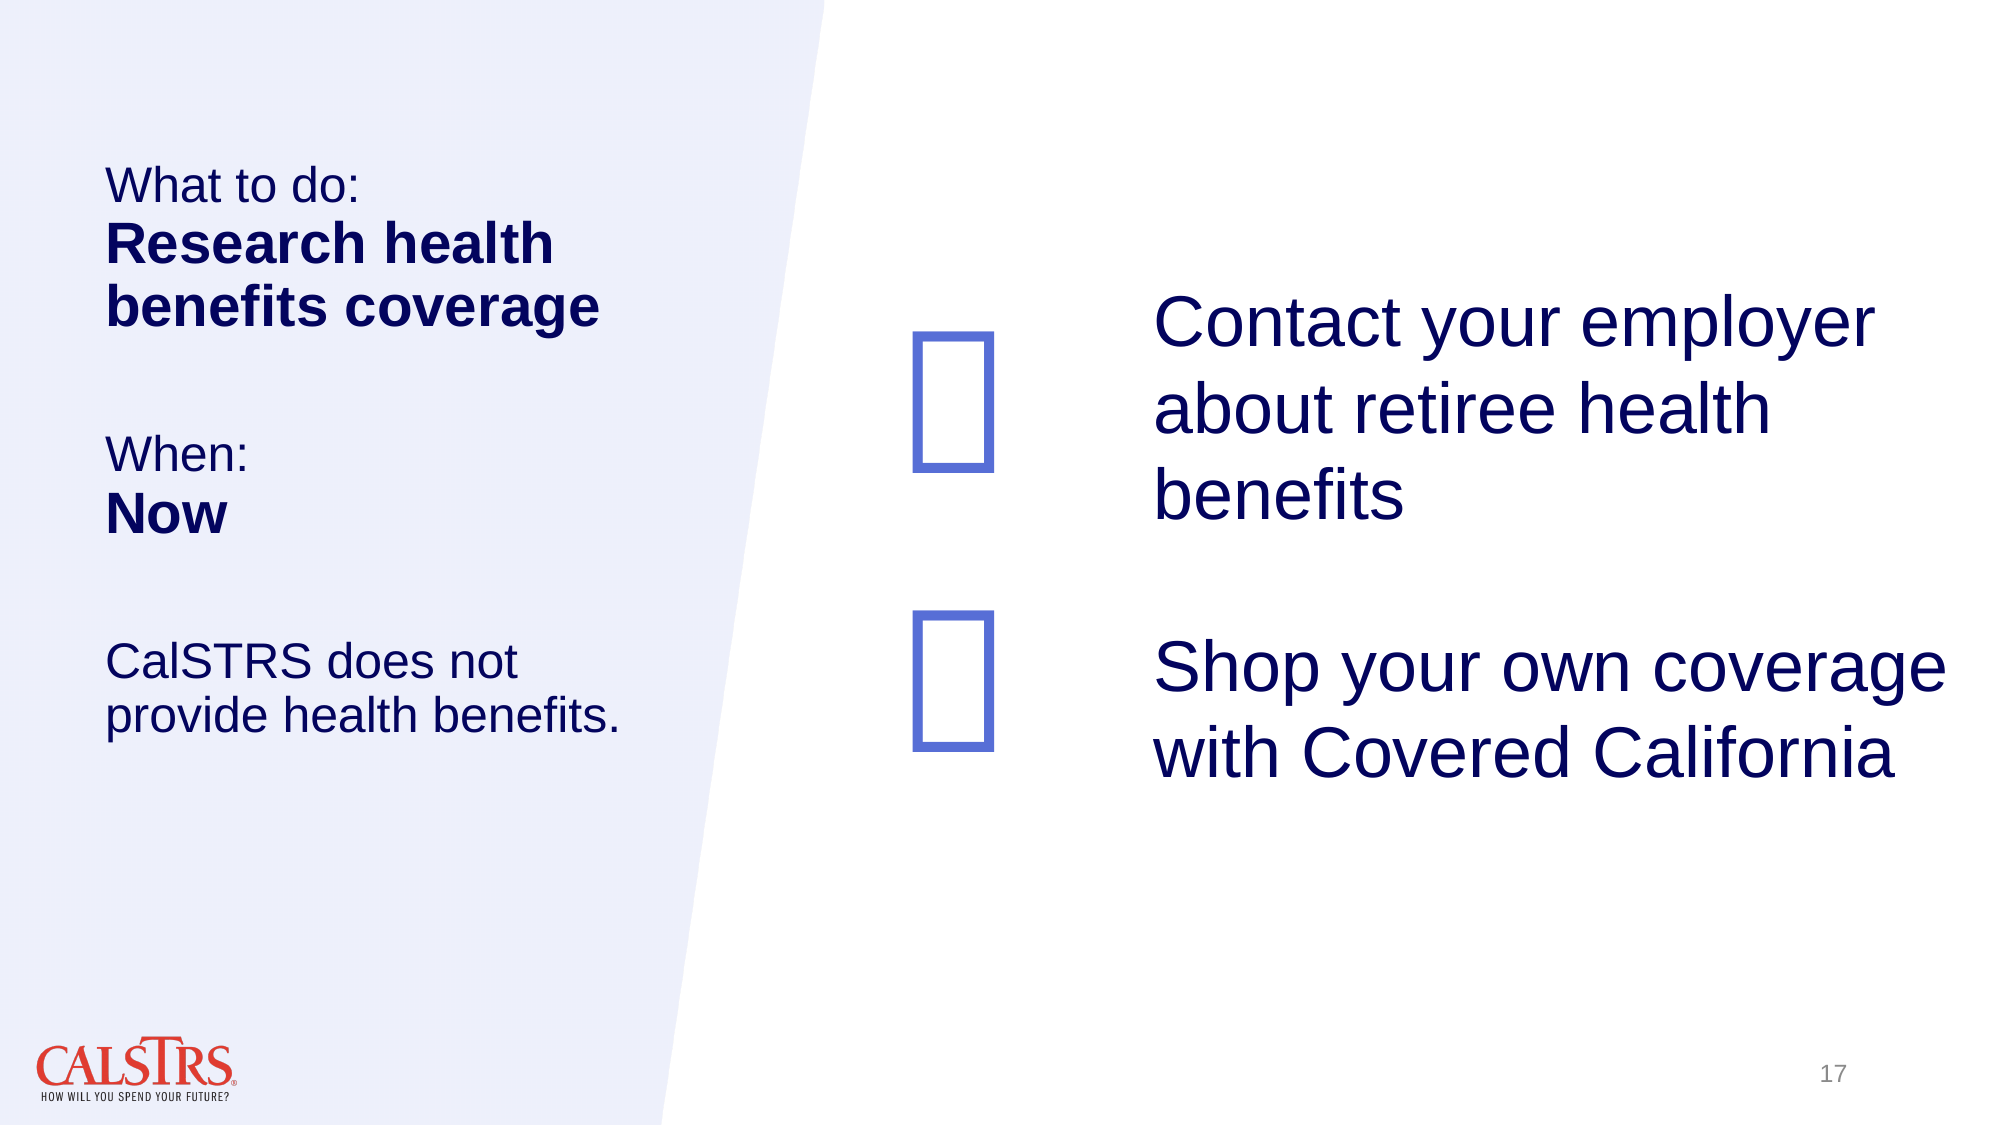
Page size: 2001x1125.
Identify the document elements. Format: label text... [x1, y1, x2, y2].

text_box  [876, 265, 1187, 522]
text_box  [876, 545, 1187, 802]
text_box Contact your employer about retiree health benefits Shop your own coverage with Covered California [1136, 266, 1974, 837]
slide_number 17 [1412, 1042, 1863, 1103]
title What to do: Research health benefits coverage When: Now CalSTRS does not provide health benefits. [90, 151, 755, 927]
picture [0, 0, 825, 1125]
